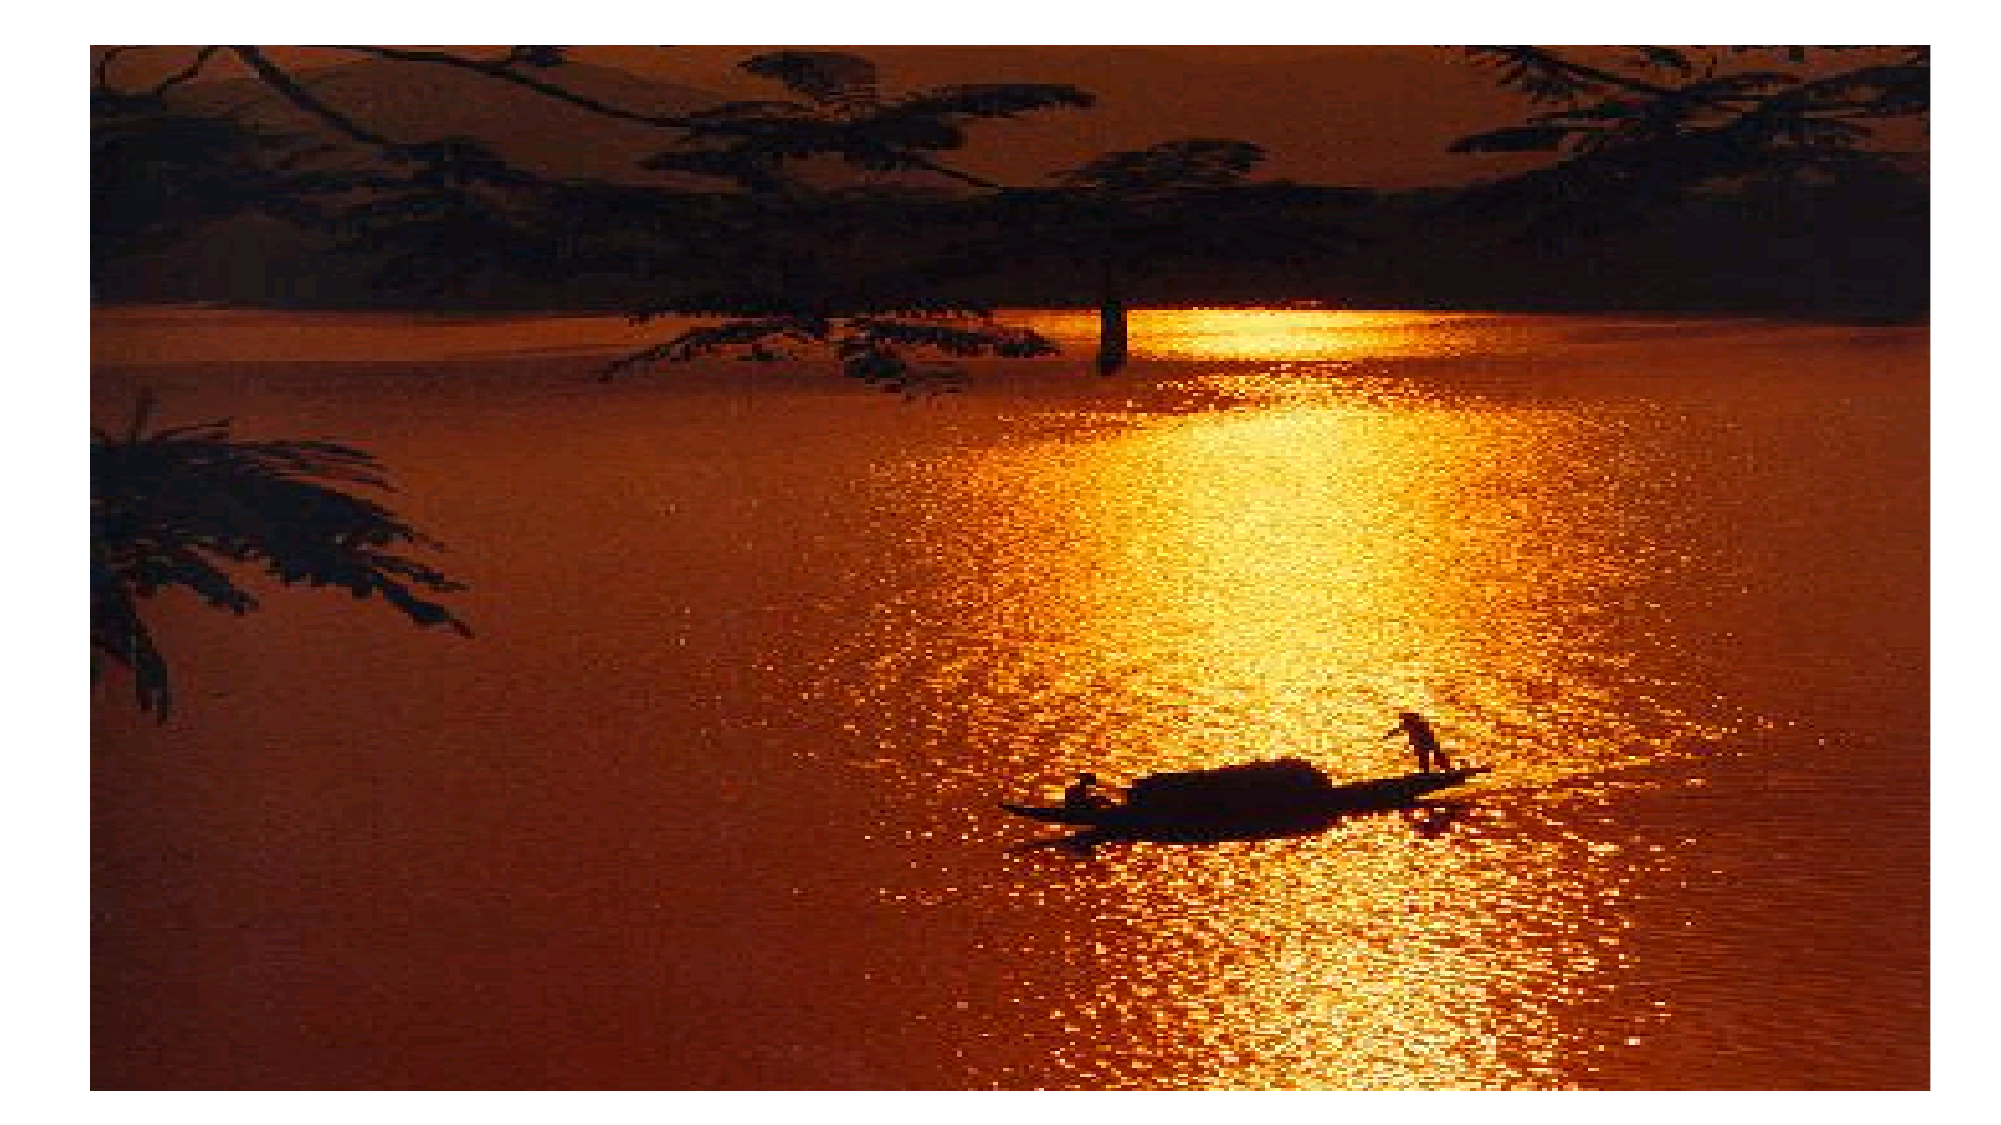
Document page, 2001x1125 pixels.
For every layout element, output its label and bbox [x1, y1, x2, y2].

picture [84, 45, 1931, 1091]
